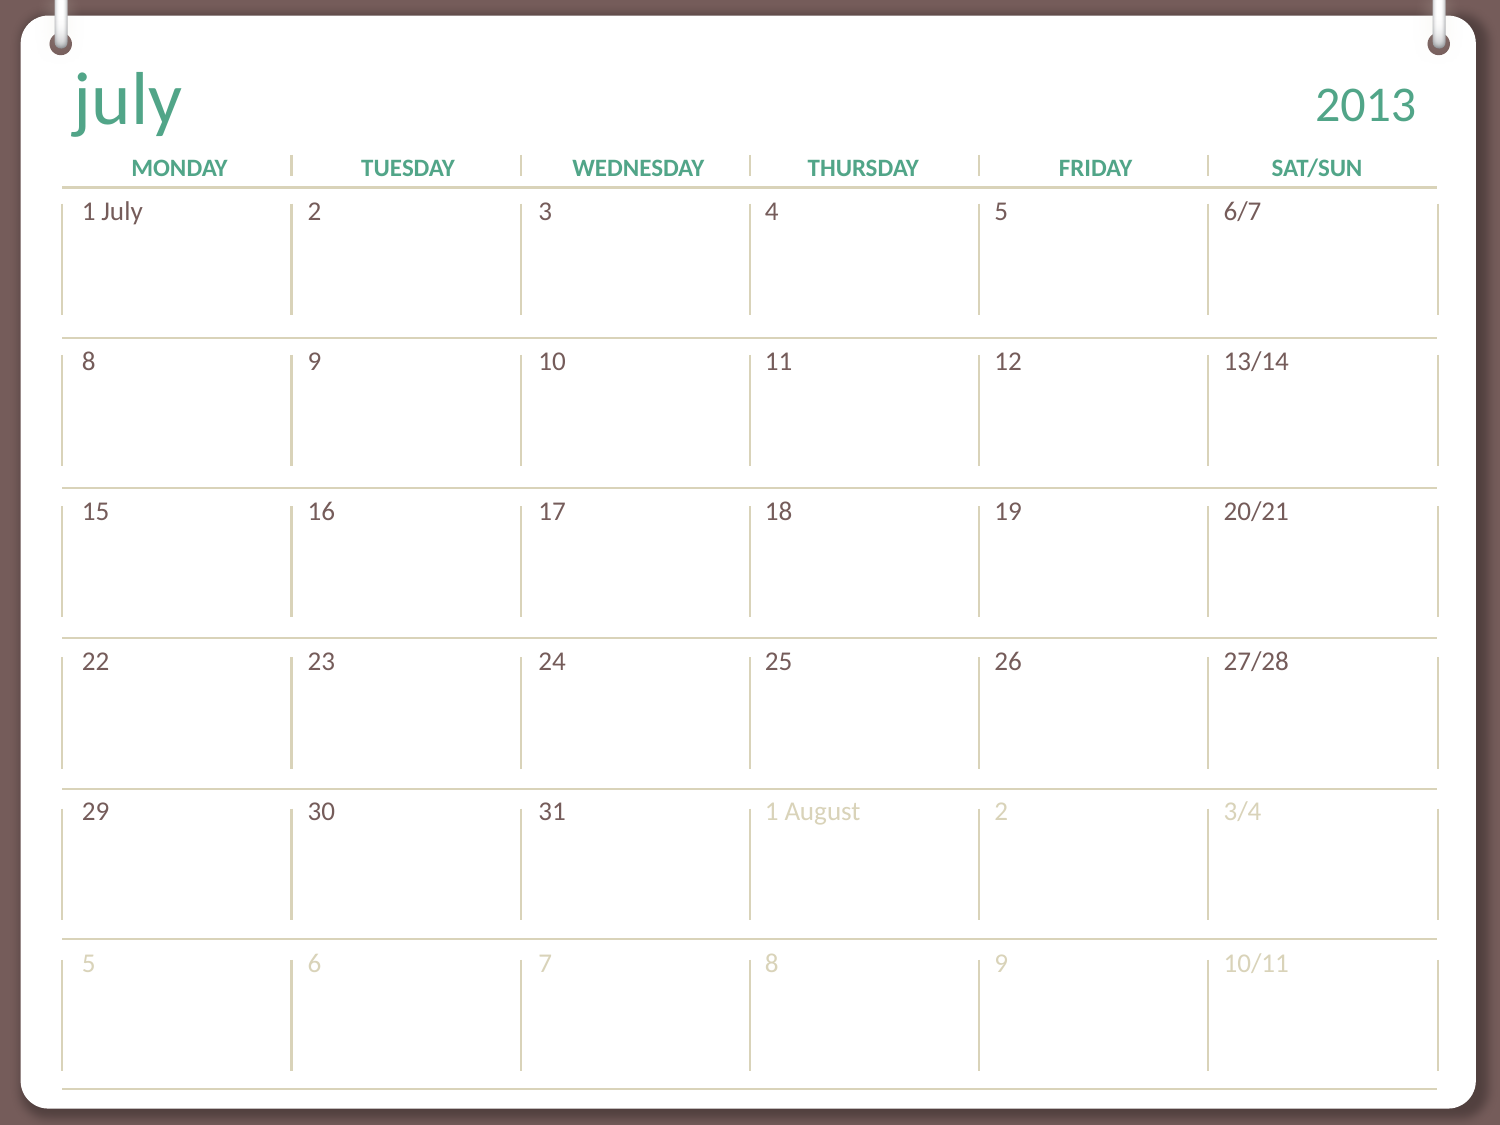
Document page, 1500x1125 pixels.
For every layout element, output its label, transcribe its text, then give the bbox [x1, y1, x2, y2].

title july [58, 24, 1434, 140]
